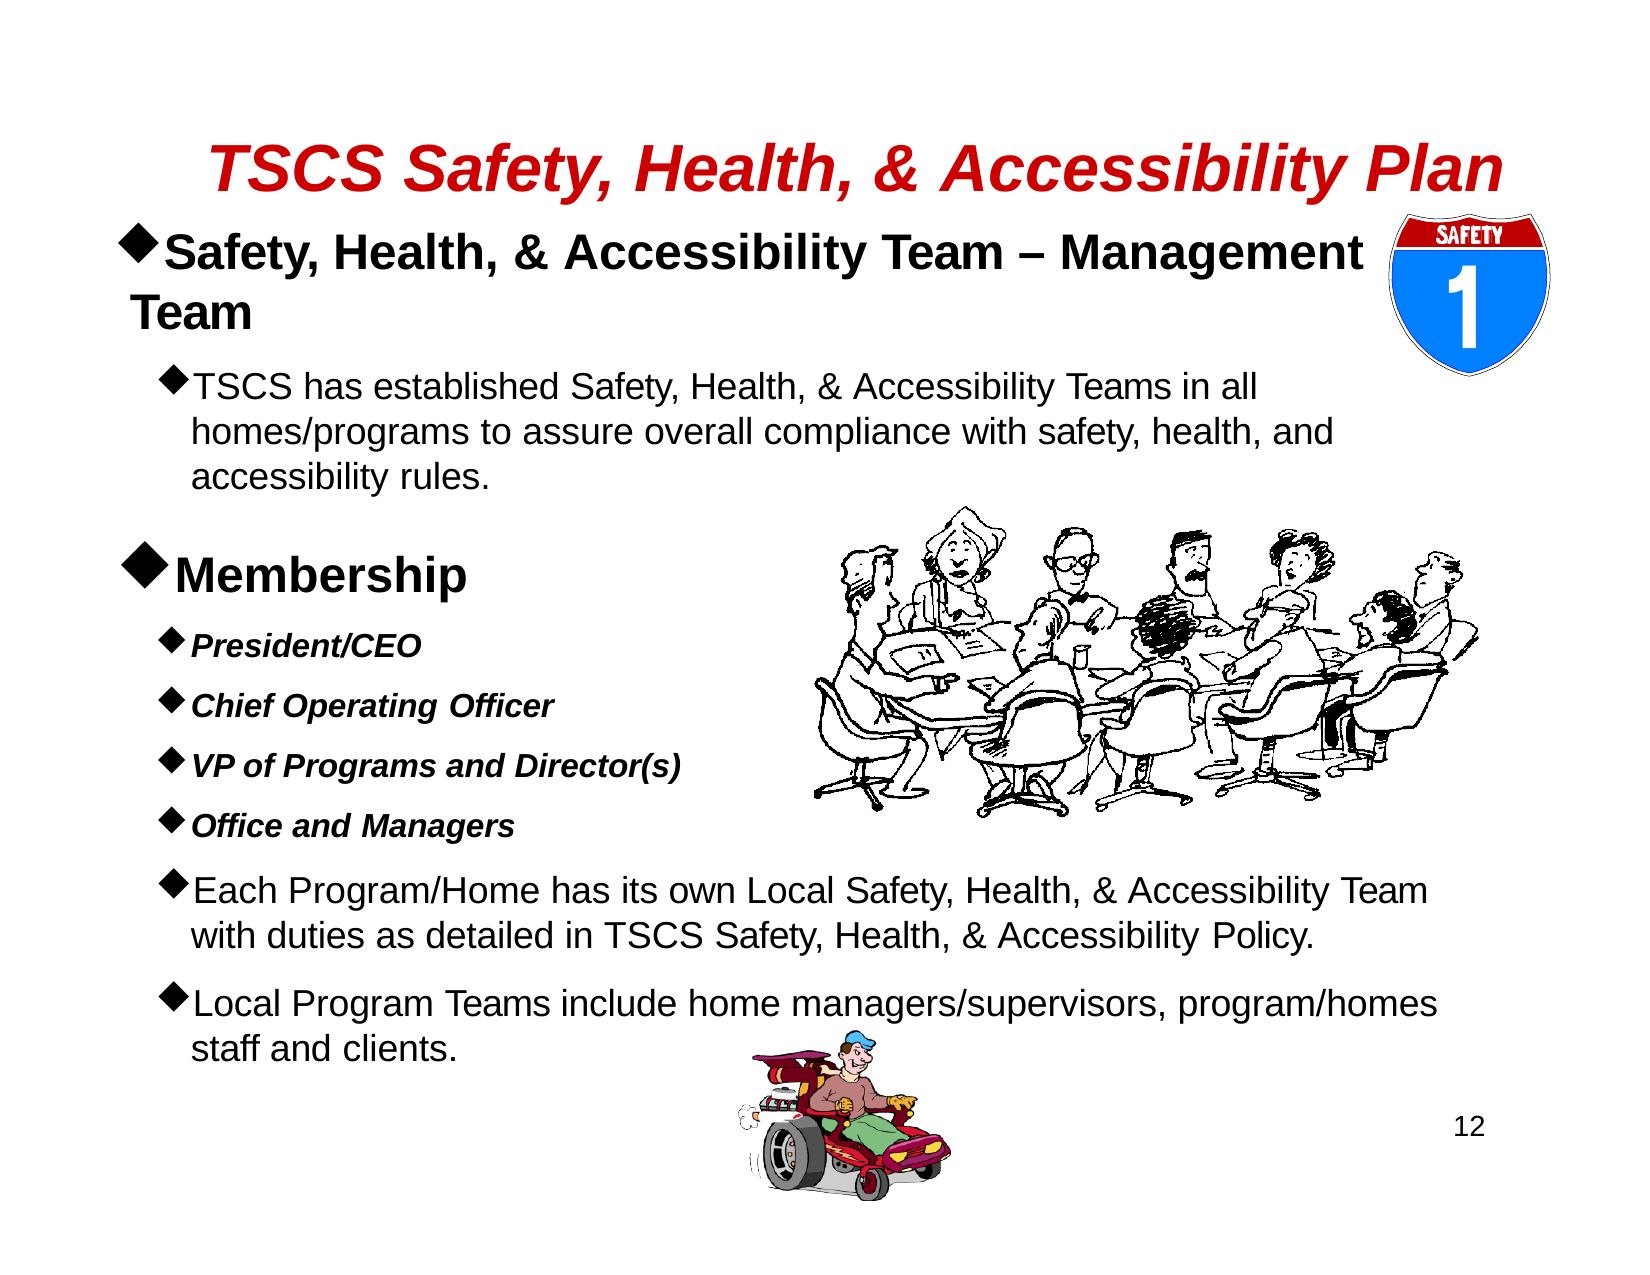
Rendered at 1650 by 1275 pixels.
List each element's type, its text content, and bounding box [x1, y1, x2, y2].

slide_number 12 [1449, 1107, 1490, 1275]
text_box [1388, 214, 1551, 377]
text_box [1449, 265, 1476, 348]
text_box [1396, 217, 1543, 247]
text_box [1391, 250, 1547, 373]
text_box [813, 506, 1479, 818]
text_box [1436, 225, 1503, 244]
text_box [738, 1030, 951, 1201]
text_box Safety, Health, & Accessibility Team – Management Team TSCS has established Safety, Health, & Accessibility Teams in all homes/programs to assure overall compliance with safety, health, and accessibility rules. Membership President/CEO Chief Operating Officer VP of Programs and Director(s) Office and Managers Each Program/Home has its own Local Safety, Health, & Accessibility Team with duties as detailed in TSCS Safety, Health, & Accessibility Policy. Local Program Teams include home managers/supervisors, program/homes staff and clients. [113, 217, 1485, 1069]
title TSCS Safety, Health, & Accessibility Plan [204, 122, 1510, 218]
